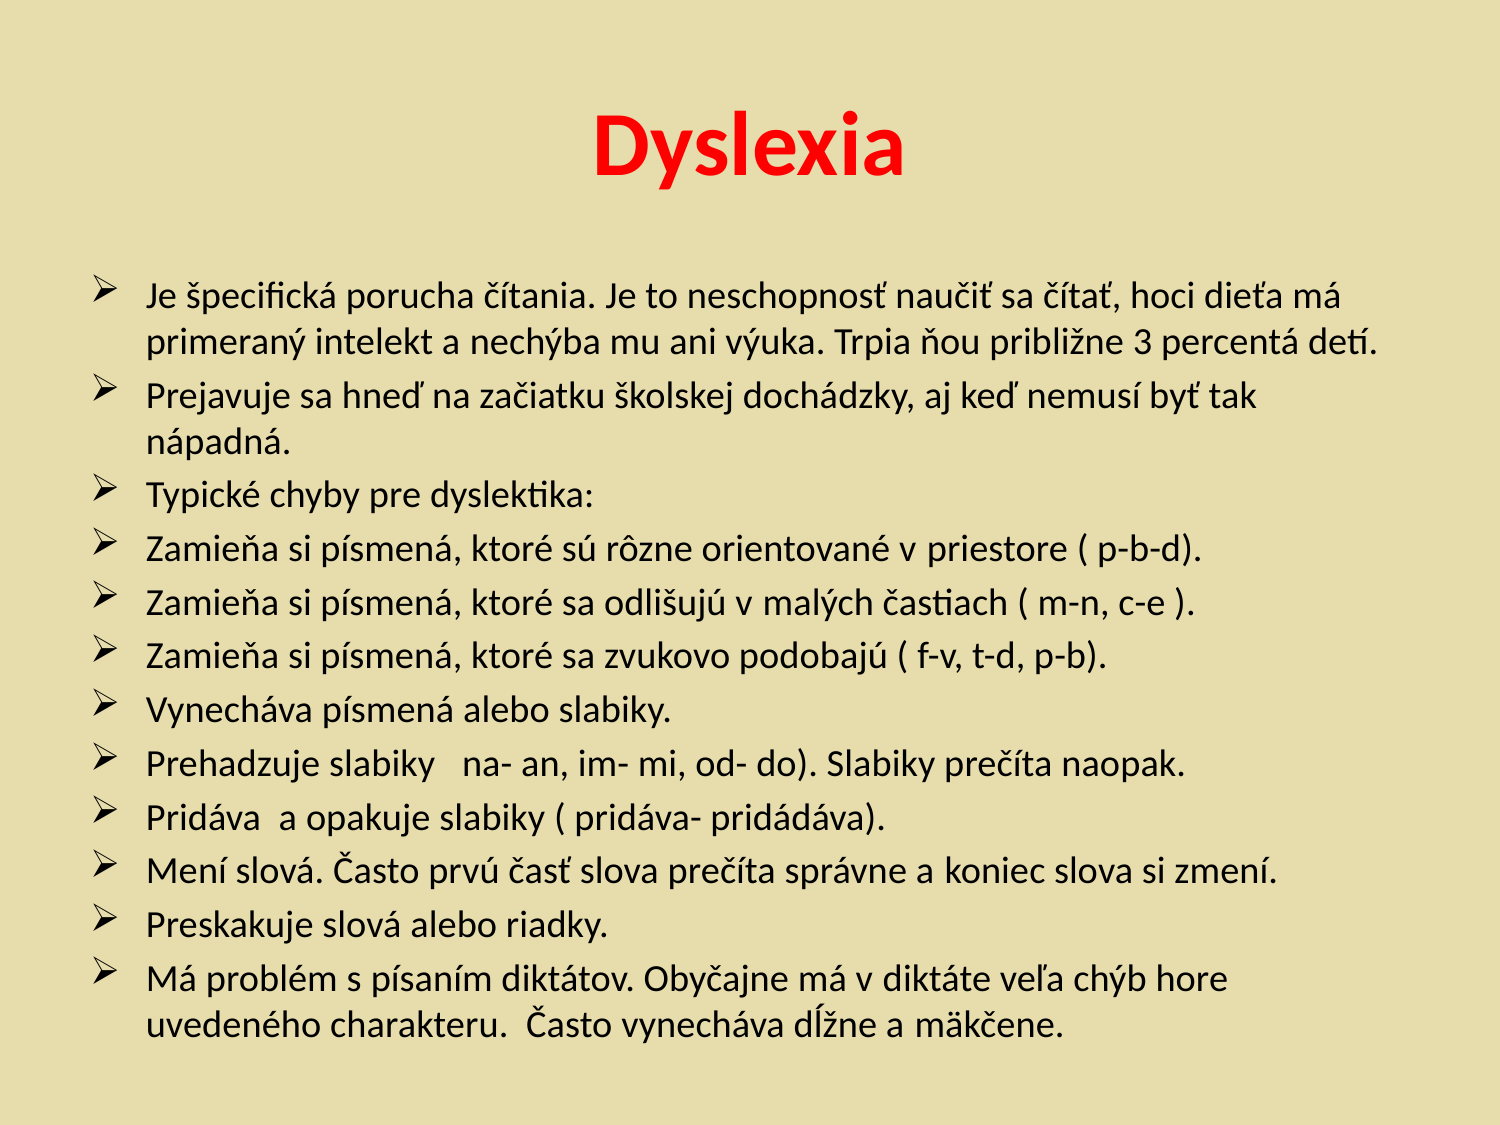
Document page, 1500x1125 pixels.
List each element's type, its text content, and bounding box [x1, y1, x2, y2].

title Dyslexia [75, 45, 1425, 233]
list Je špecifická porucha čítania. Je to neschopnosť naučiť sa čítať, hoci dieťa má primeraný intelekt a nechýba mu ani výuka. Trpia ňou približne 3 percentá detí. Prejavuje sa hneď na začiatku školskej dochádzky, aj keď nemusí byť tak nápadná. Typické chyby pre dyslektika: Zamieňa si písmená, ktoré sú rôzne orientované v priestore ( p-b-d). Zamieňa si písmená, ktoré sa odlišujú v malých častiach ( m-n, c-e ). Zamieňa si písmená, ktoré sa zvukovo podobajú ( f-v, t-d, p-b). Vynecháva písmená alebo slabiky. Prehadzuje slabiky na- an, im- mi, od- do). Slabiky prečíta naopak. Pridáva a opakuje slabiky ( pridáva- pridádáva). Mení slová. Často prvú časť slova prečíta správne a koniec slova si zmení. Preskakuje slová alebo riadky. Má problém s písaním diktátov. Obyčajne má v diktáte veľa chýb hore uvedeného charakteru. Často vynecháva dĺžne a mäkčene. [75, 262, 1425, 1059]
